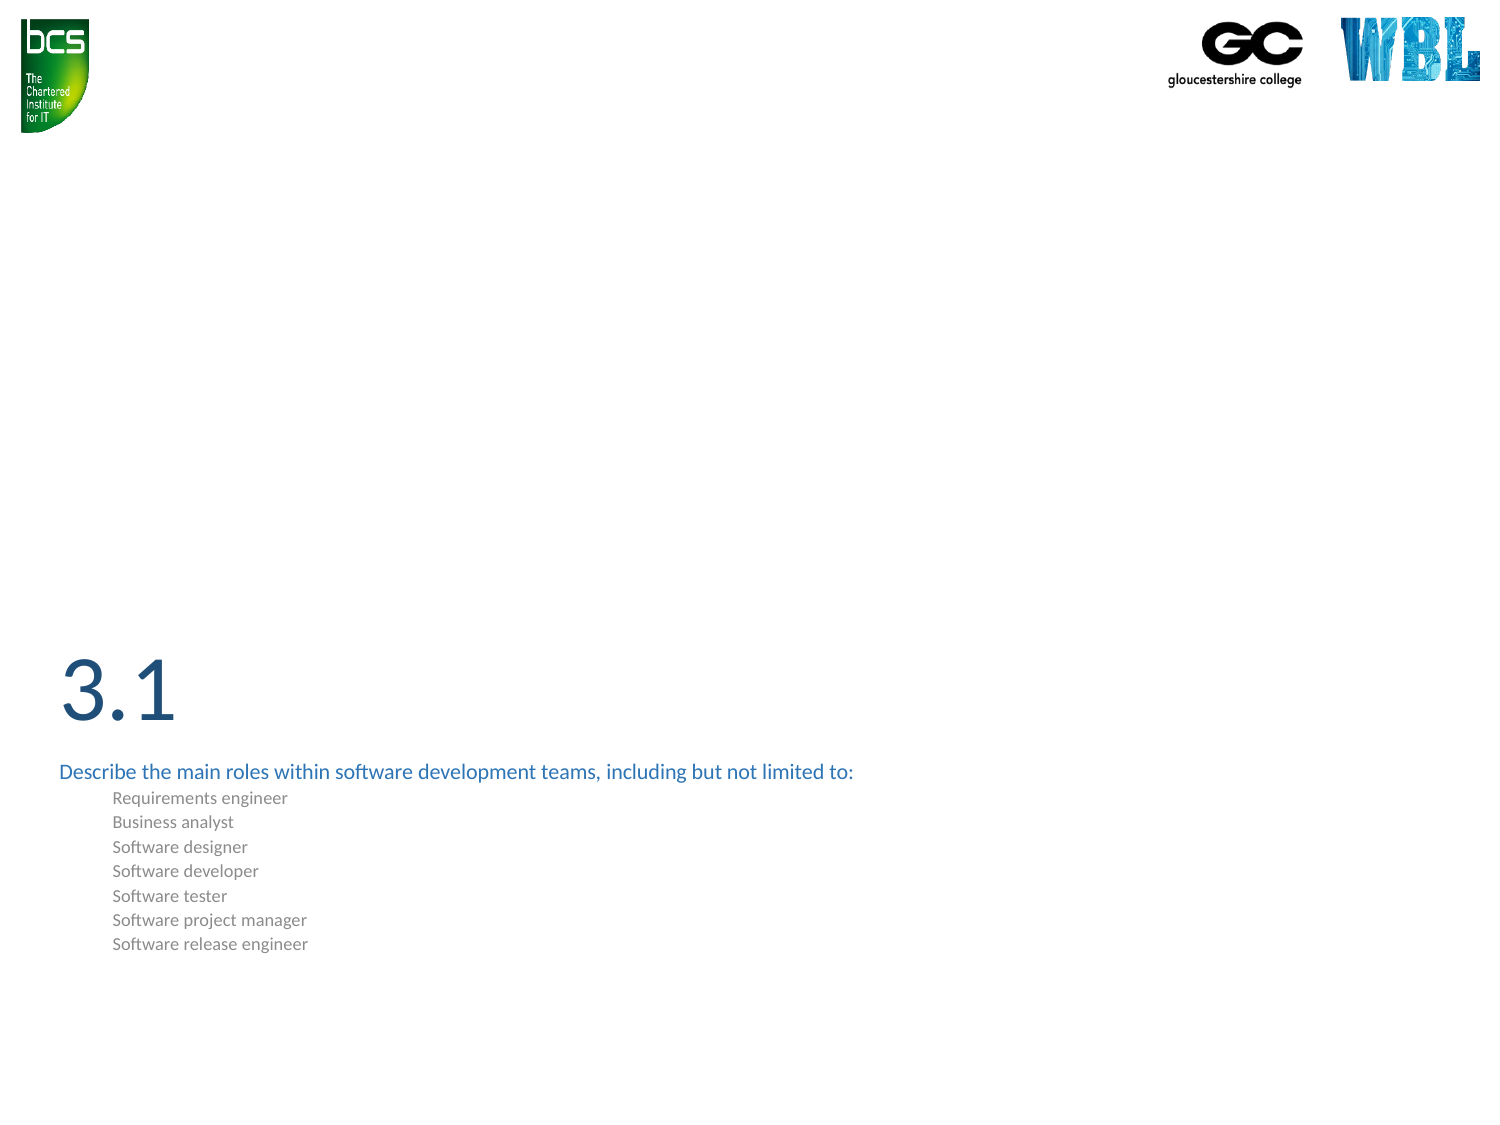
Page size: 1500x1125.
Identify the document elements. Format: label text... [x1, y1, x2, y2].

title 3.1 [44, 280, 1440, 749]
list Describe the main roles within software development teams, including but not limited to: Requirements engineer Business analyst Software designer Software developer Software tester Software project manager Software release engineer [44, 752, 1440, 999]
picture [1470, 60, 1476, 67]
picture [1163, 16, 1306, 93]
picture [1341, 17, 1451, 81]
picture [21, 19, 89, 133]
picture [1407, 43, 1415, 51]
picture [1452, 17, 1480, 67]
picture [1465, 71, 1475, 77]
